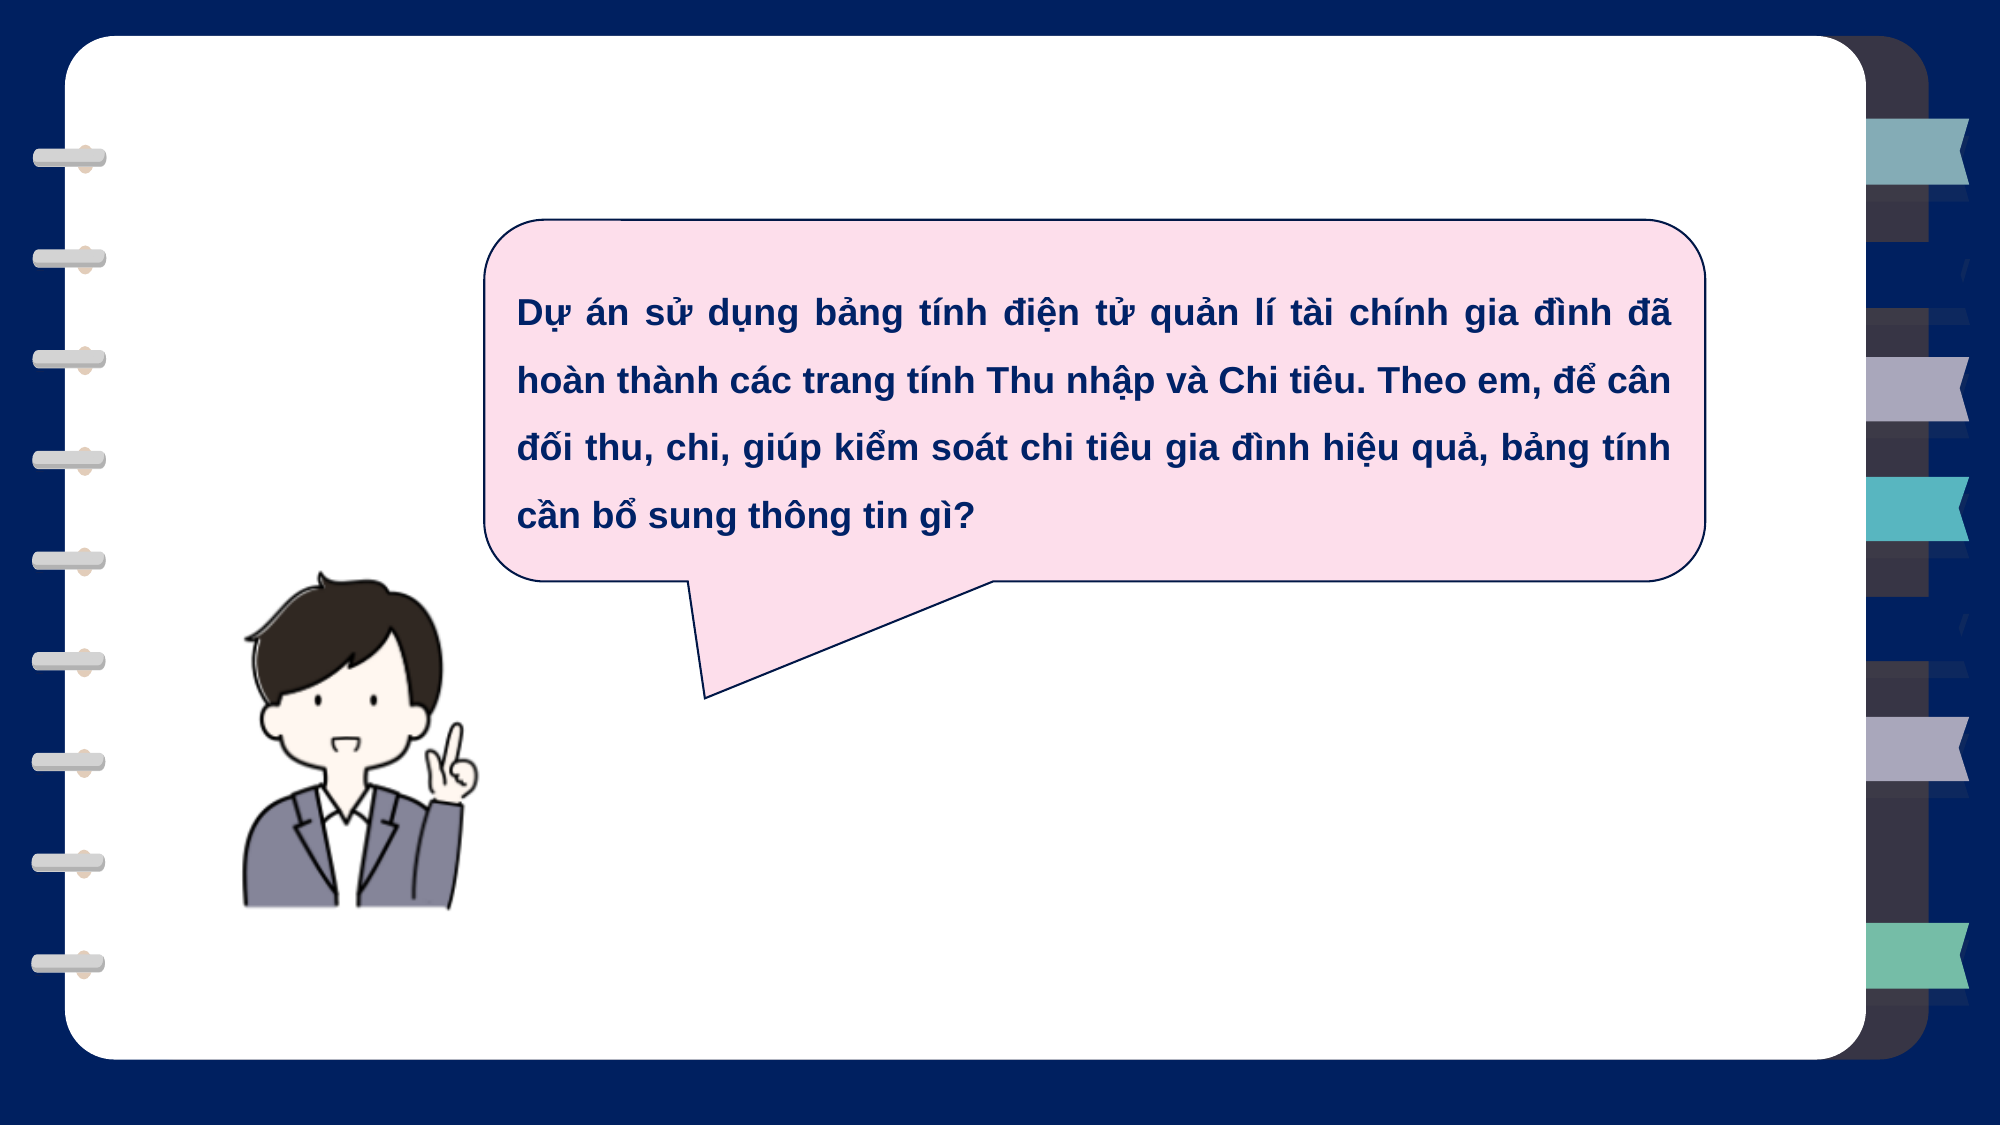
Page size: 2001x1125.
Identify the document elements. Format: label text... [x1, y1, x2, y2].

picture [218, 543, 485, 920]
text_box Dự án sử dụng bảng tính điện tử quản lí tài chính gia đình đã hoàn thành các trang tính Thu nhập và Chi tiêu. Theo em, để cân đối thu, chi, giúp kiểm soát chi tiêu gia đình hiệu quả, bảng tính cần bổ sung thông tin gì? [483, 218, 1707, 700]
